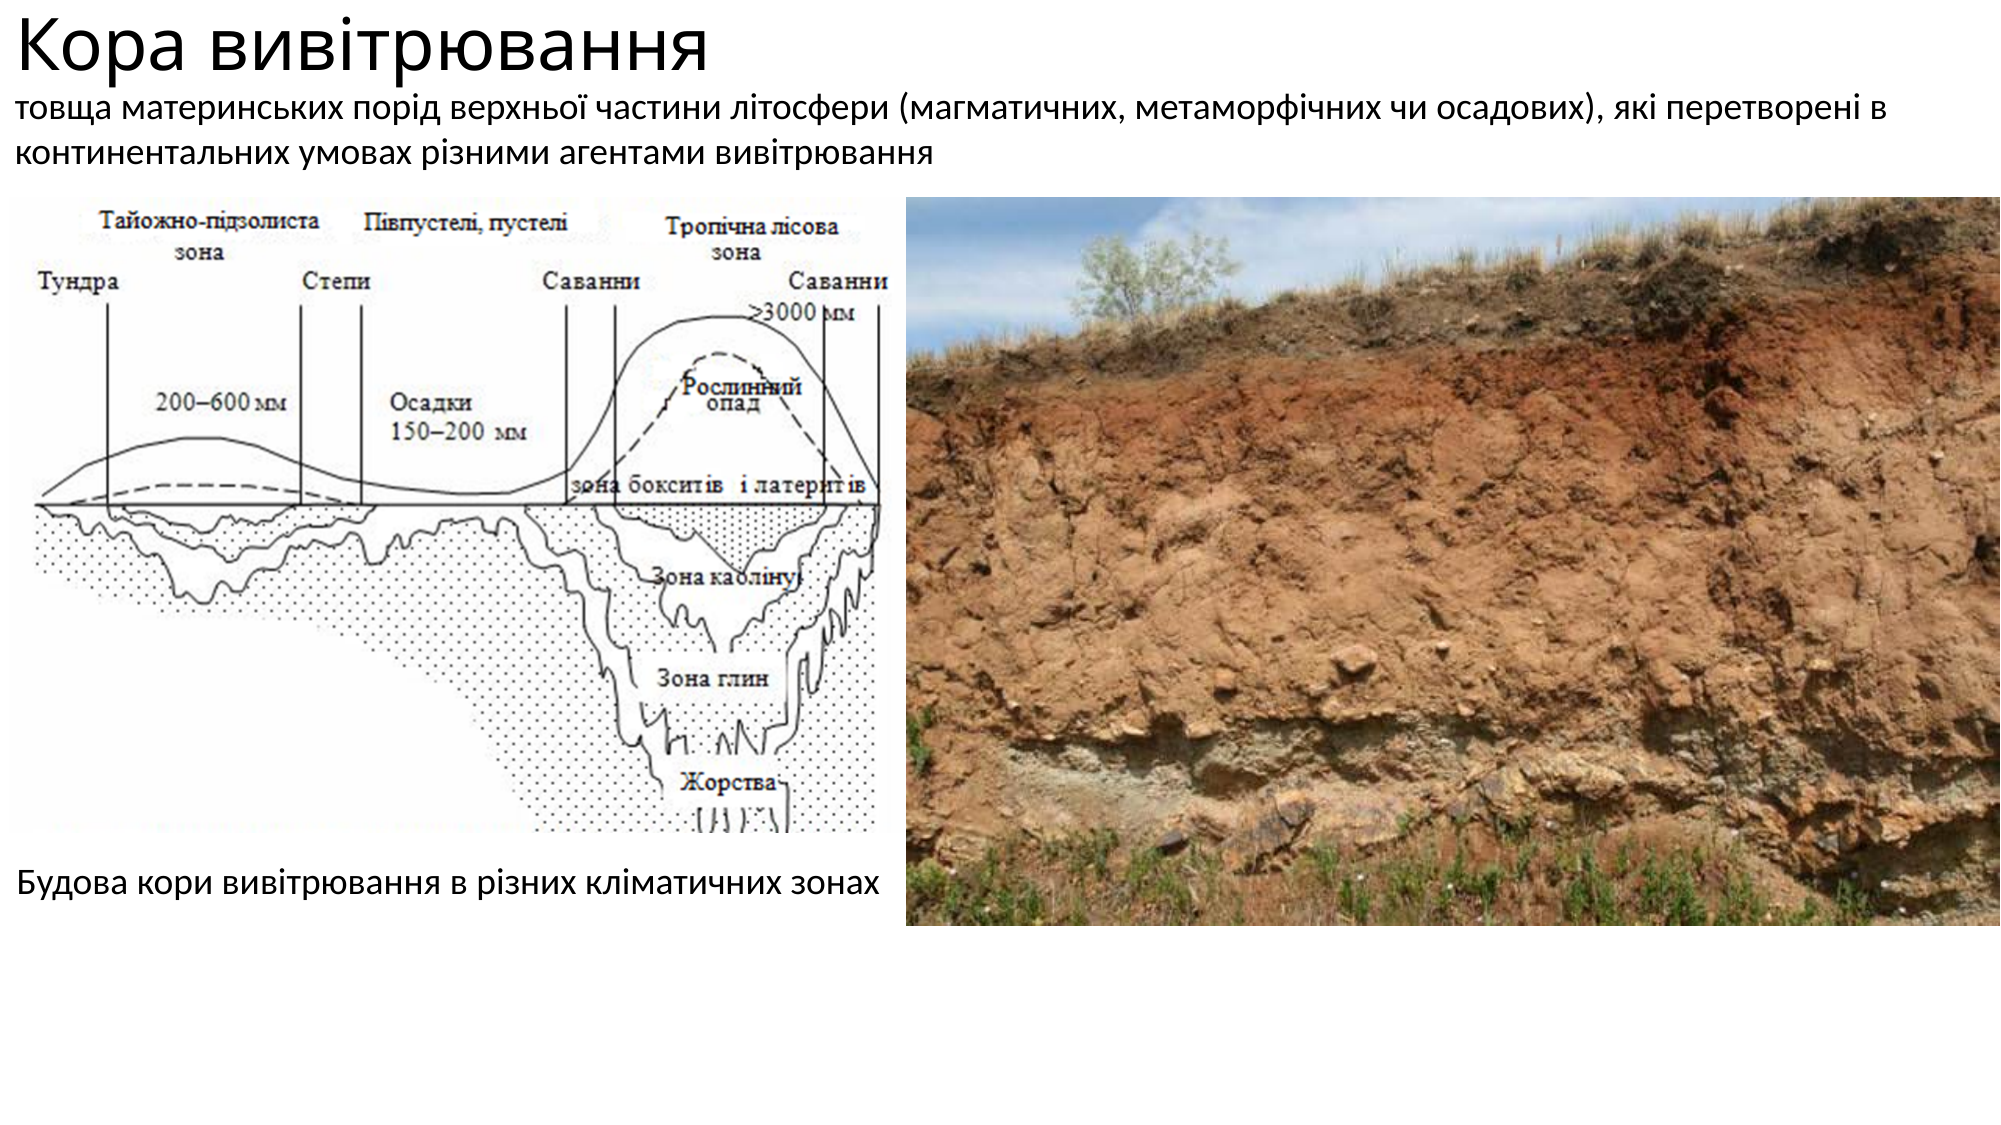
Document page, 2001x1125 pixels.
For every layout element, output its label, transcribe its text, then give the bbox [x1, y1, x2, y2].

title Кора вивітрювання [0, 0, 1725, 74]
text_box товща материнських порід верхньої частини літосфери (магматичних, метаморфічних чи осадових), які перетворені в континентальних умовах різними агентами вивітрювання [0, 74, 2000, 180]
picture [9, 197, 2000, 927]
text_box Будова кори вивітрювання в різних кліматичних зонах [1, 849, 906, 909]
